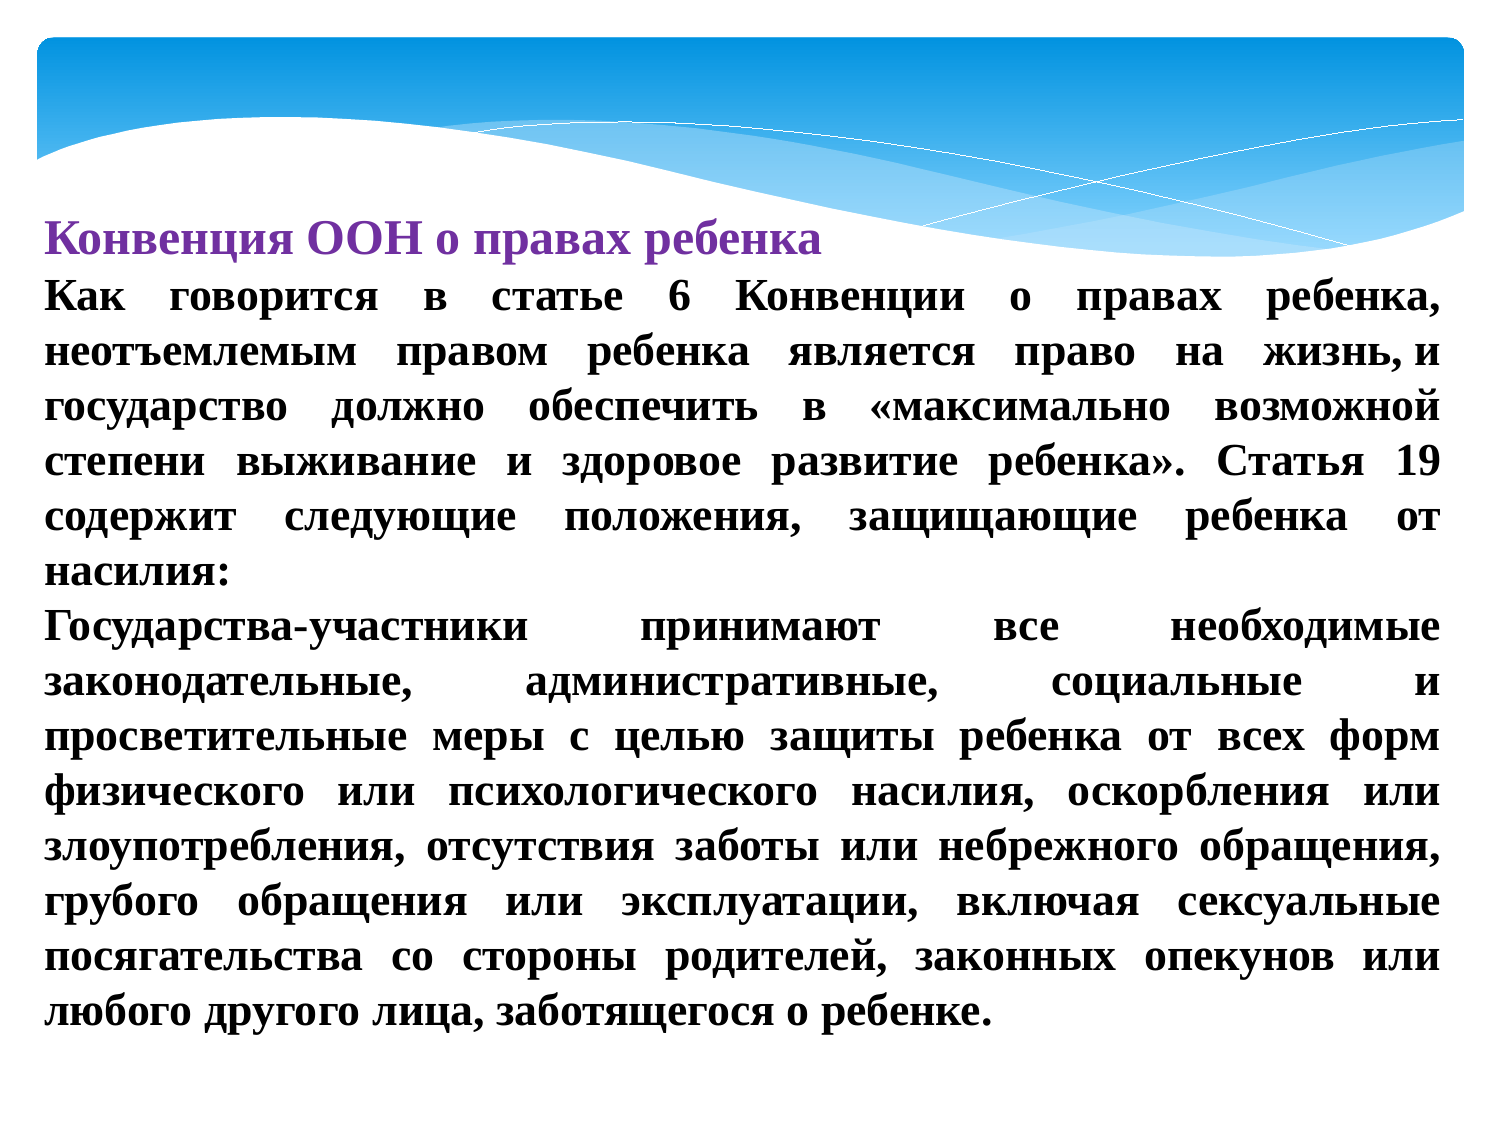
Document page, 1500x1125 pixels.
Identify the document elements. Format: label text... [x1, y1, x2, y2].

text_box Конвенция ООН о правах ребенка Как говорится в статье 6 Конвенции о правах ребенка, неотъемлемым правом ребенка является право на жизнь, и государство должно обеспечить в «максимально возможной степени выживание и здоровое развитие ребенка». Статья 19 содержит следующие положения, защищающие ребенка от насилия: Государства-участники принимают все необходимые законодательные, административные, социальные и просветительные меры с целью защиты ребенка от всех форм физического или психологического насилия, оскорбления или злоупотребления, отсутствия заботы или небрежного обращения, грубого обращения или эксплуатации, включая сексуальные посягательства со стороны родителей, законных опекунов или любого другого лица, заботящегося о ребенке. [29, 137, 1457, 1042]
